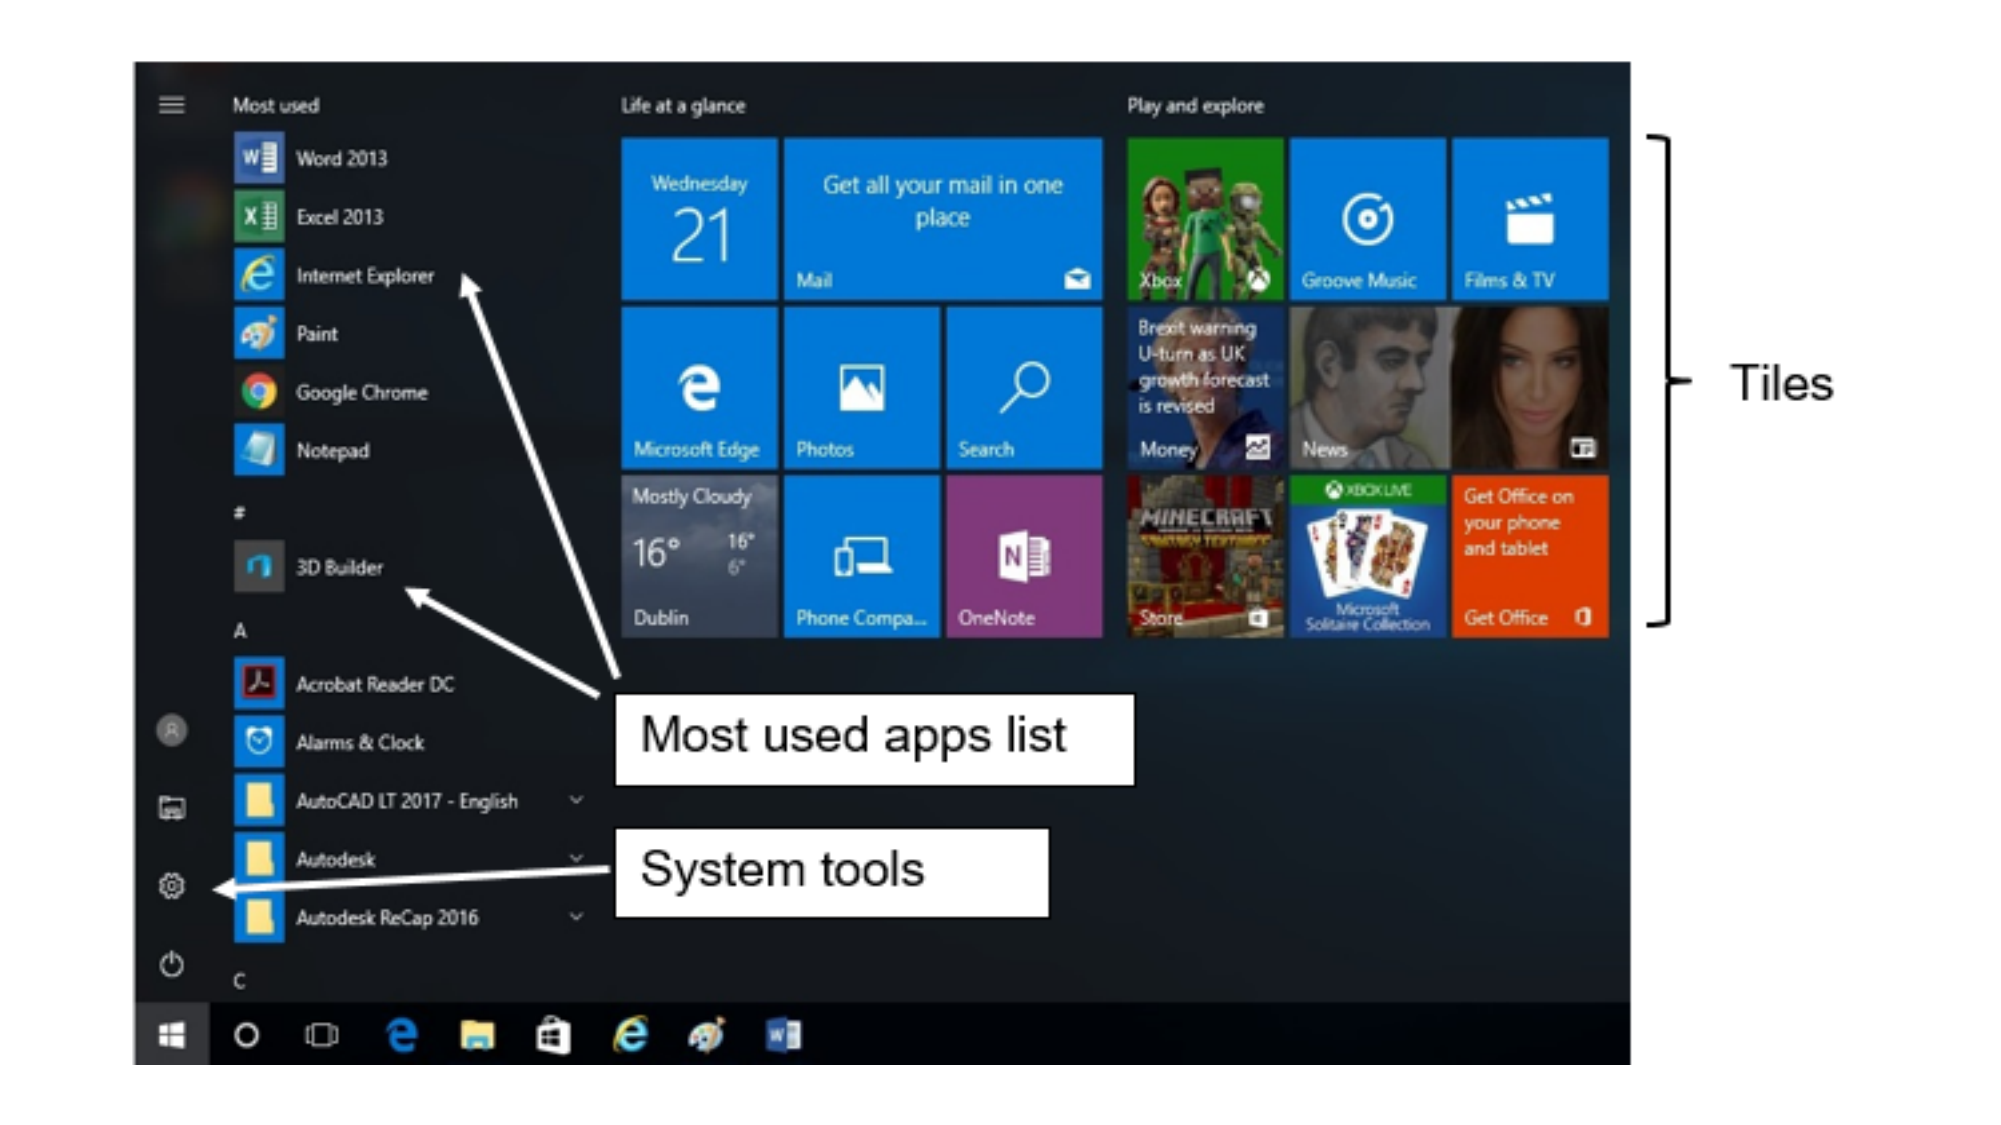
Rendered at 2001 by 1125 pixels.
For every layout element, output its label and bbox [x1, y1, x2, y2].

picture [131, 60, 1869, 1065]
